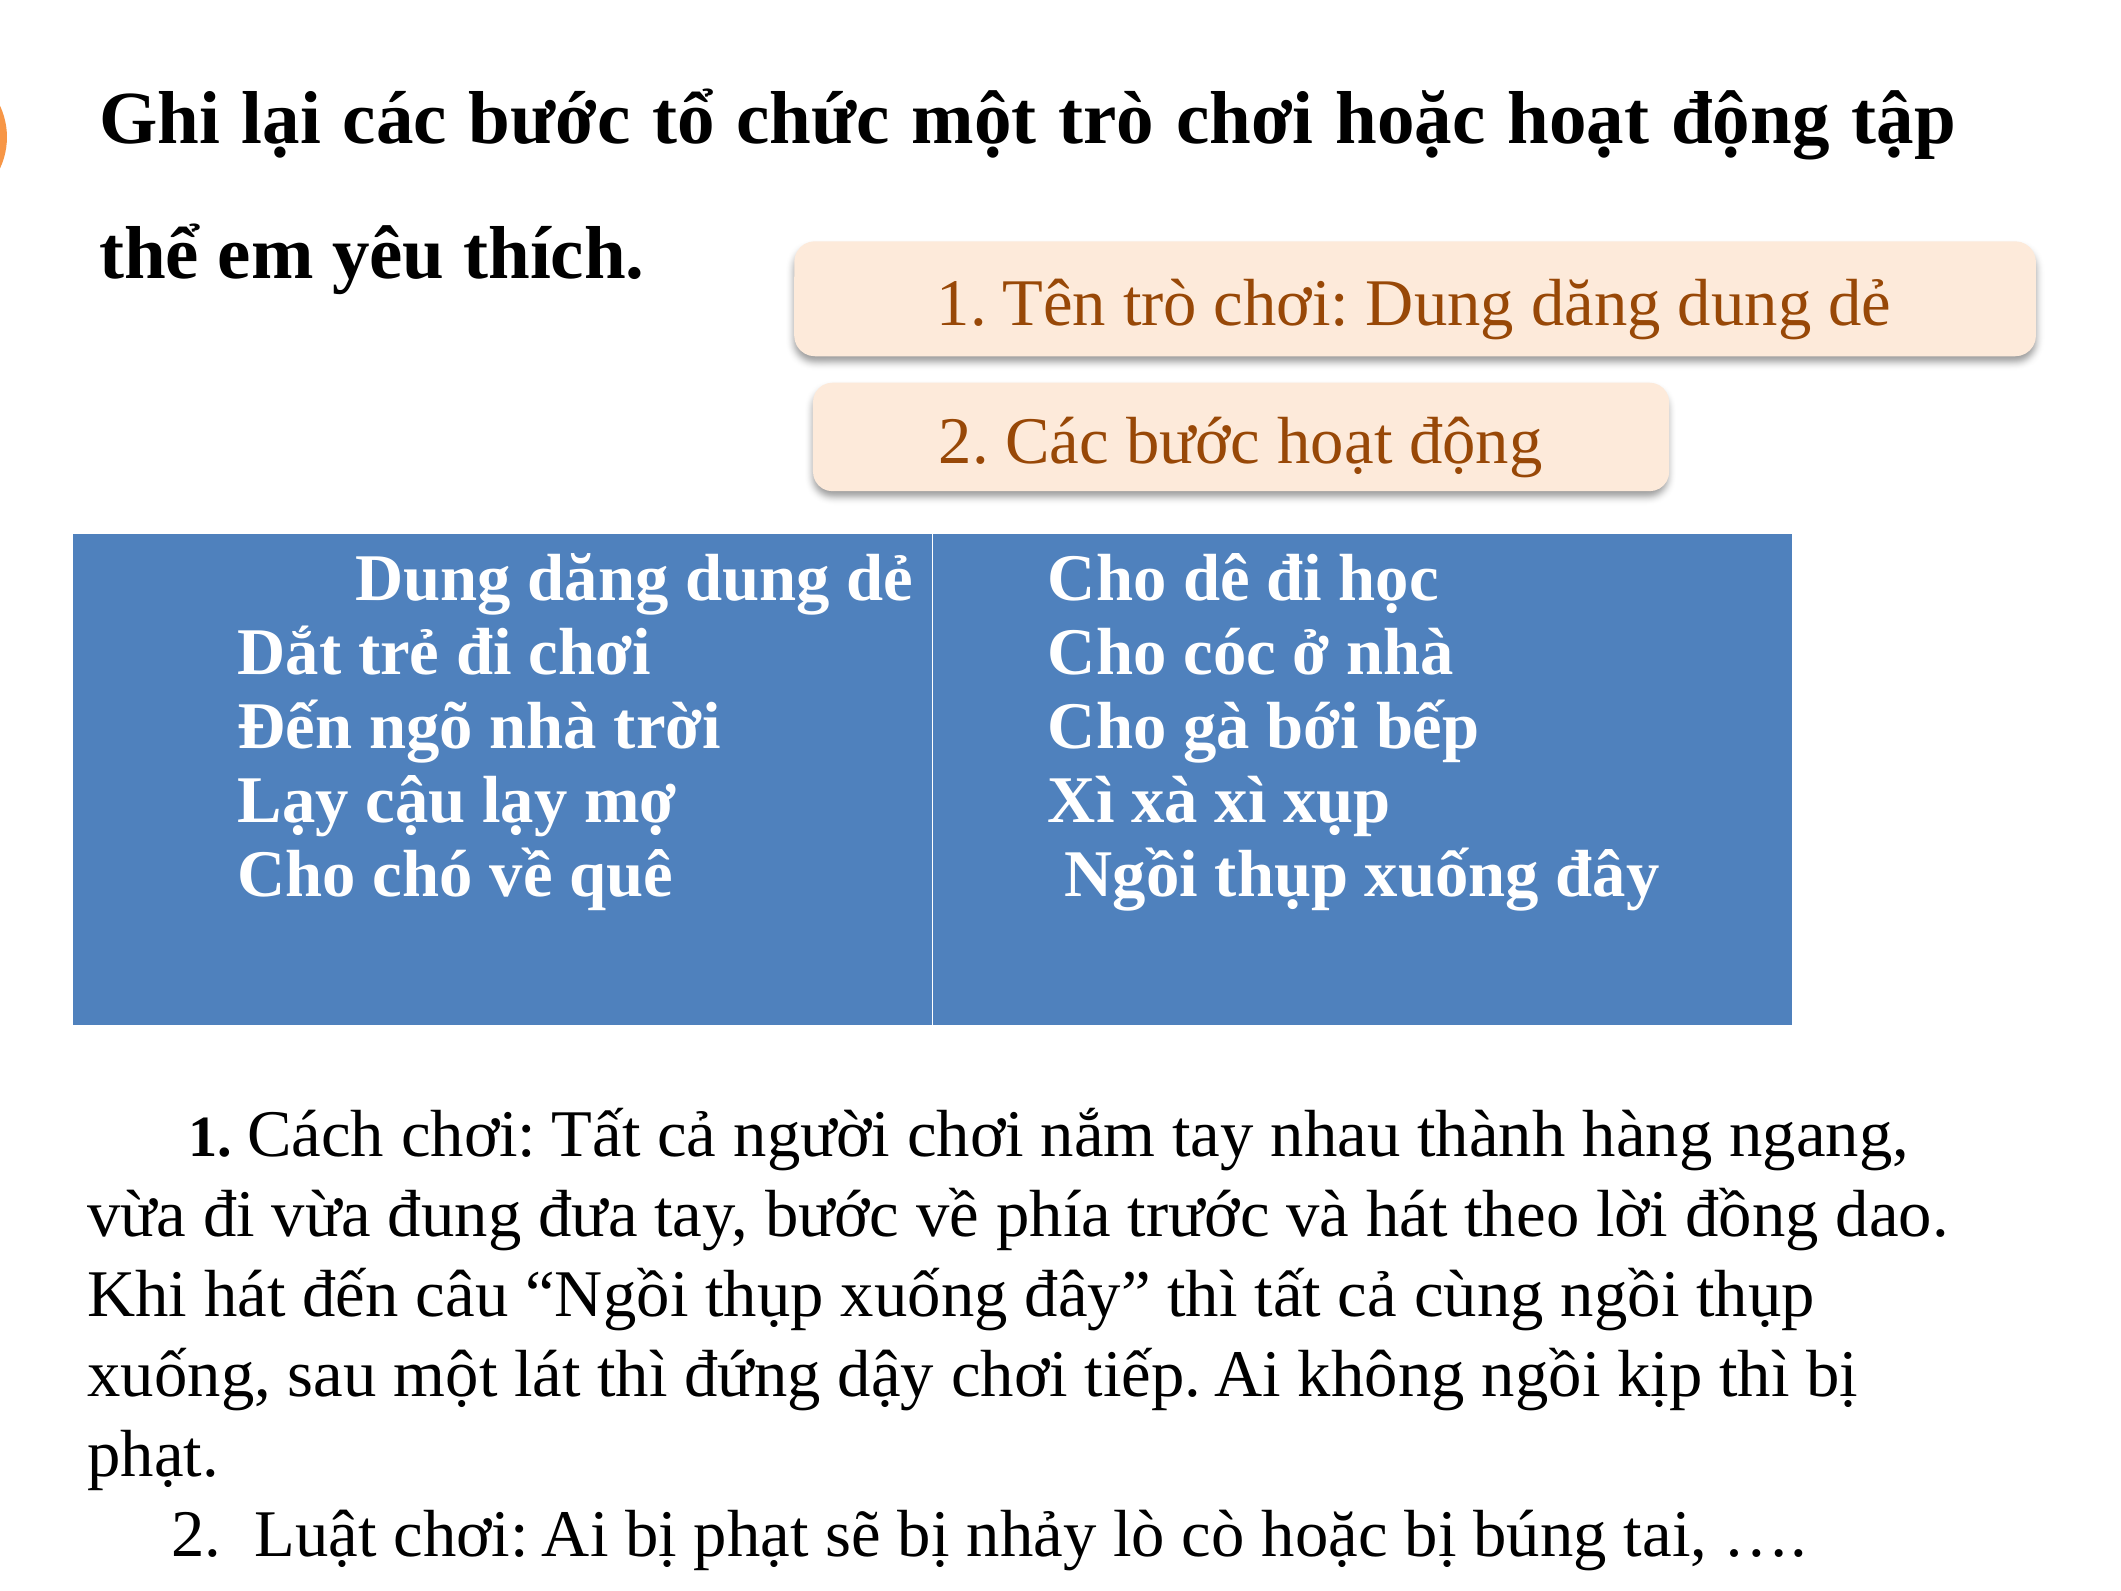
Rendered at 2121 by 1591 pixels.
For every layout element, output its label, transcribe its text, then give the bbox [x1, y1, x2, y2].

text_box 1. Cách chơi: Tất cả người chơi nắm tay nhau thành hàng ngang, vừa đi vừa đung đưa tay, bước về phía trước và hát theo lời đồng dao. Khi hát đến câu “Ngồi thụp xuống đây” thì tất cả cùng ngồi thụp xuống, sau một lát thì đứng dậy chơi tiếp. Ai không ngồi kịp thì bị phạt. 2. Luật chơi: Ai bị phạt sẽ bị nhảy lò cò hoặc bị búng tai, …. [72, 1082, 1985, 1591]
text_box 2 [0, 100, 10, 174]
text_box Ghi lại các bước tổ chức một trò chơi hoặc hoạt động tập thể em yêu thích. [72, 10, 1985, 307]
text_box 1. Tên trò chơi: Dung dăng dung dẻ [794, 241, 2036, 357]
table_header Dung dăng dung dẻ Dắt trẻ đi chơi Đến ngõ nhà trời Lạy cậu lạy mợ Cho chó về quê [73, 534, 932, 1025]
table_header Cho dê đi học Cho cóc ở nhà Cho gà bới bếp Xì xà xì xụp Ngồi thụp xuống đây [933, 534, 1792, 1025]
text_box 2. Các bước hoạt động [812, 382, 1670, 492]
